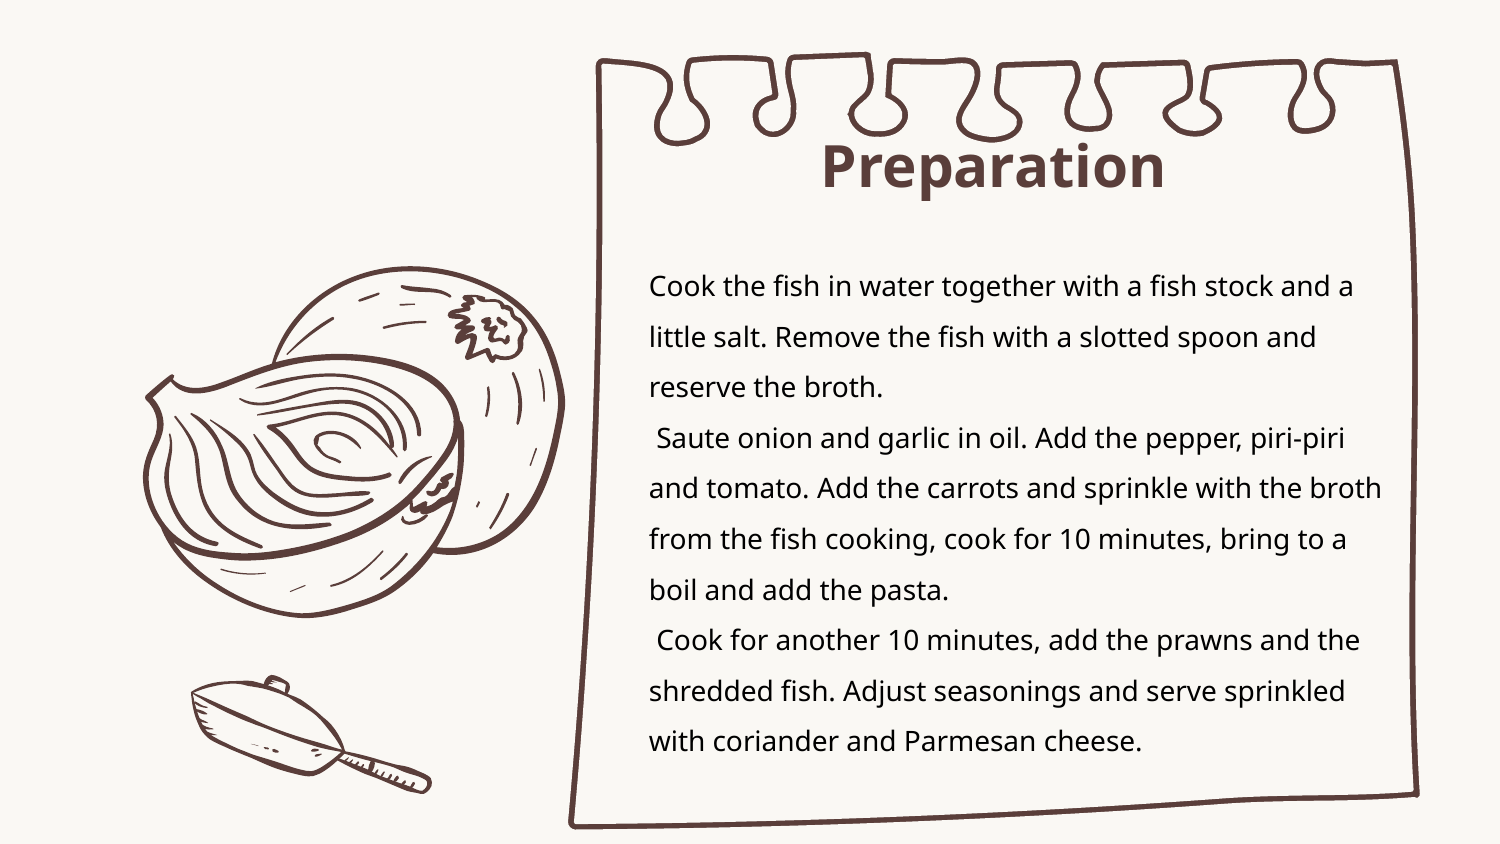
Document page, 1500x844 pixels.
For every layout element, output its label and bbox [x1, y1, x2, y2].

text_box [379, 552, 408, 581]
text_box [253, 433, 371, 498]
text_box [538, 368, 545, 402]
text_box [190, 412, 332, 530]
text_box [401, 514, 428, 525]
text_box [174, 415, 263, 549]
text_box [485, 386, 491, 418]
text_box [209, 419, 374, 517]
text_box [239, 386, 407, 452]
text_box [286, 316, 335, 356]
text_box [529, 447, 537, 467]
text_box [565, 49, 1422, 832]
text_box [475, 501, 481, 508]
text_box [398, 456, 433, 485]
text_box [182, 694, 442, 781]
text_box [358, 292, 380, 302]
text_box [426, 472, 454, 497]
text_box [220, 568, 266, 575]
text_box [142, 266, 560, 619]
text_box [447, 294, 528, 364]
text_box [496, 316, 508, 328]
text_box [400, 285, 452, 298]
text_box [330, 550, 384, 587]
text_box [382, 320, 427, 329]
text_box [313, 430, 362, 464]
text_box [164, 433, 219, 547]
text_box [255, 373, 422, 437]
text_box [511, 371, 523, 425]
text_box [480, 317, 510, 345]
text_box [257, 399, 398, 482]
text_box [489, 492, 510, 530]
